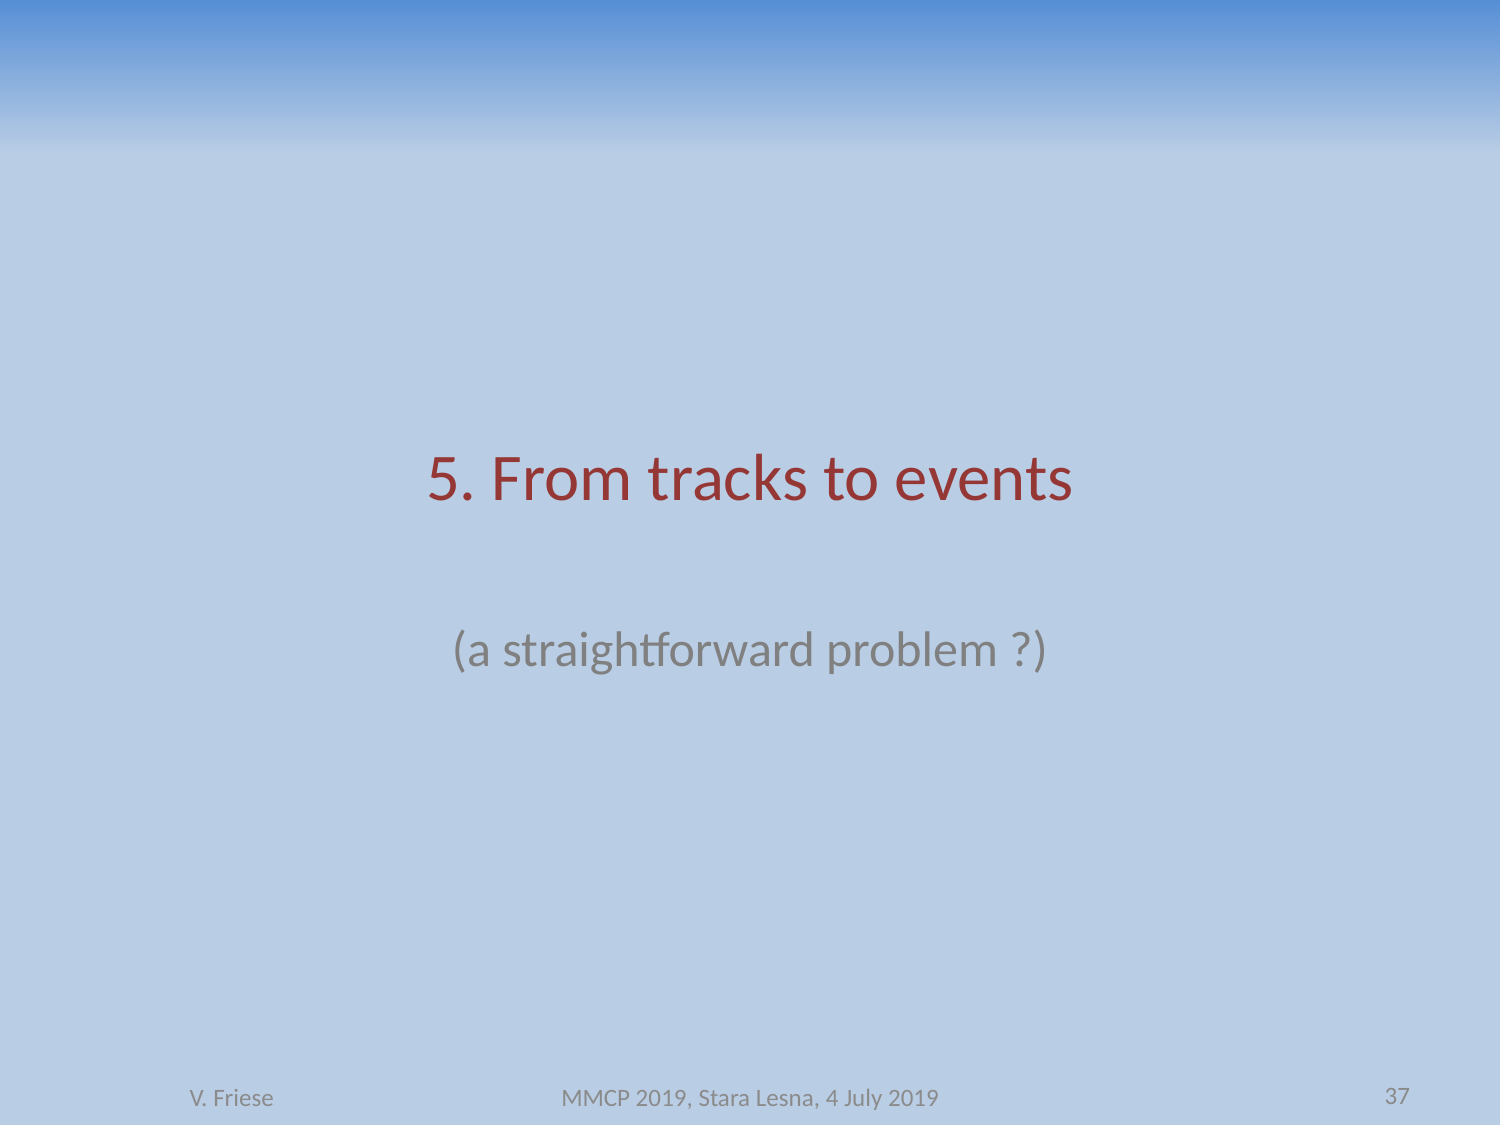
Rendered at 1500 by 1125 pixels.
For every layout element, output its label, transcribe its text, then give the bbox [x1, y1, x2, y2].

slide_number 37 [1277, 1064, 1425, 1125]
footer V. Friese [75, 1066, 389, 1125]
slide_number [527, 1066, 974, 1125]
title [0, 0, 1500, 153]
list 5. From tracks to events (a straightforward problem ?) [75, 426, 1425, 716]
